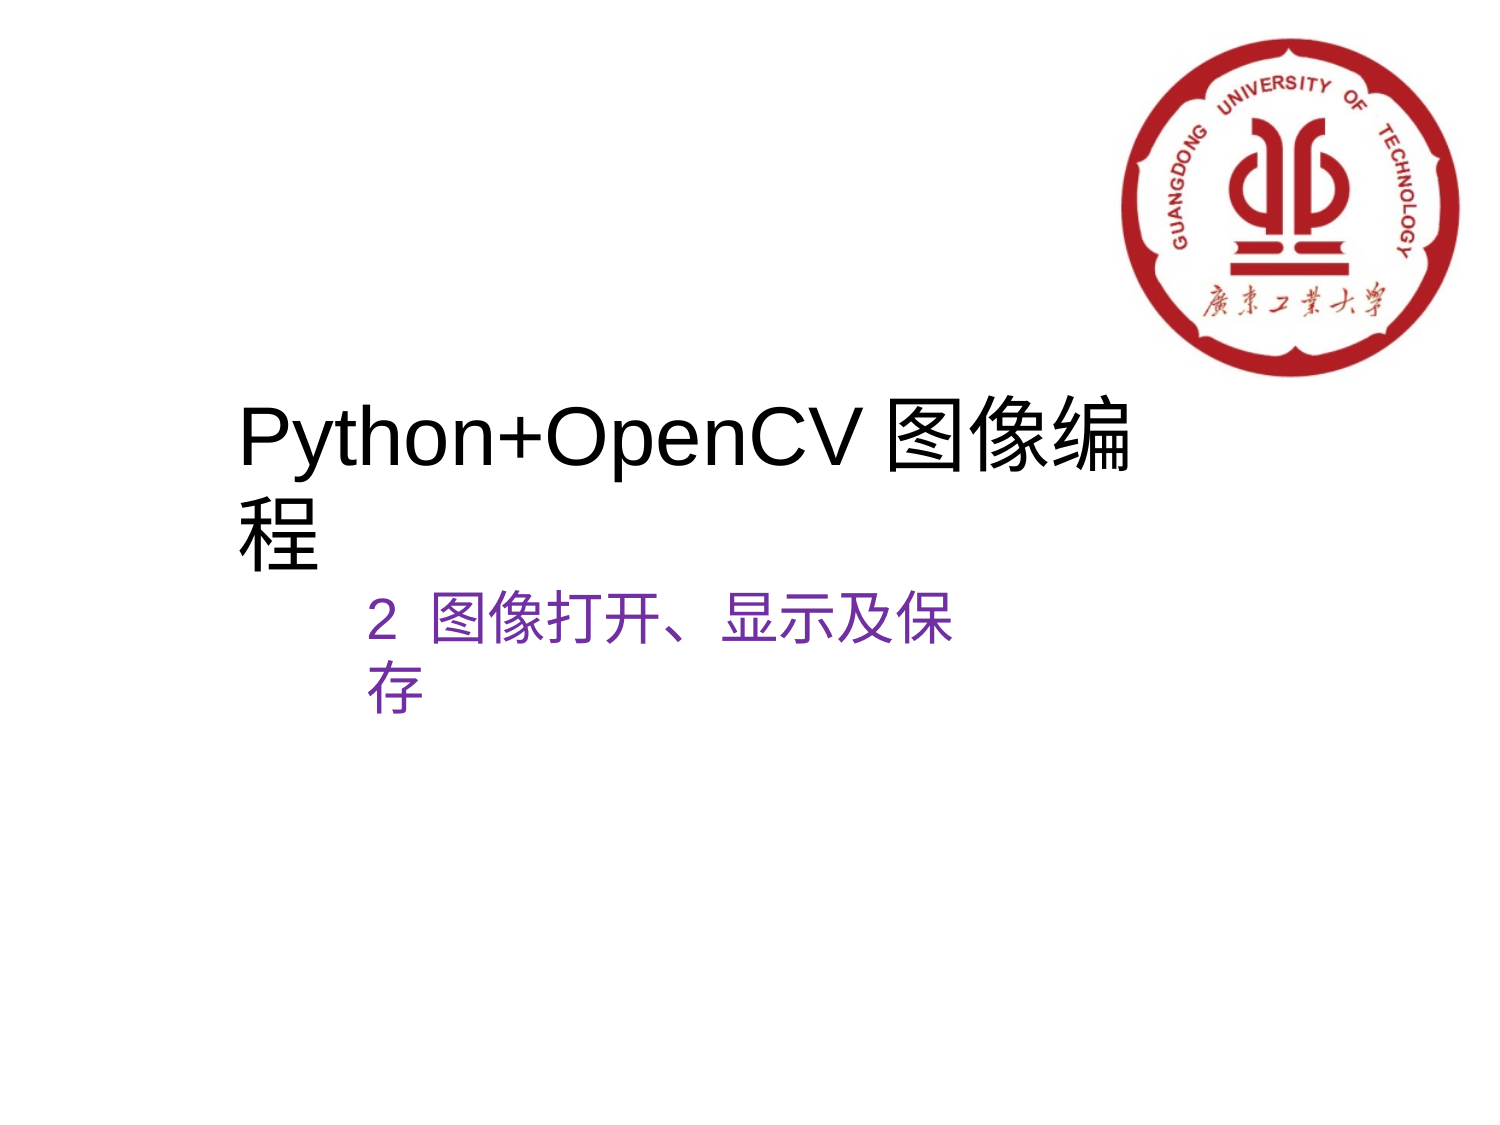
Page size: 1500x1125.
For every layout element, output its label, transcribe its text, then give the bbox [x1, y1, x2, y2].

picture [1113, 34, 1466, 380]
text_box Python+OpenCV图像编程 [222, 374, 1231, 590]
text_box 2 图像打开、显示及保存 [351, 574, 1020, 729]
